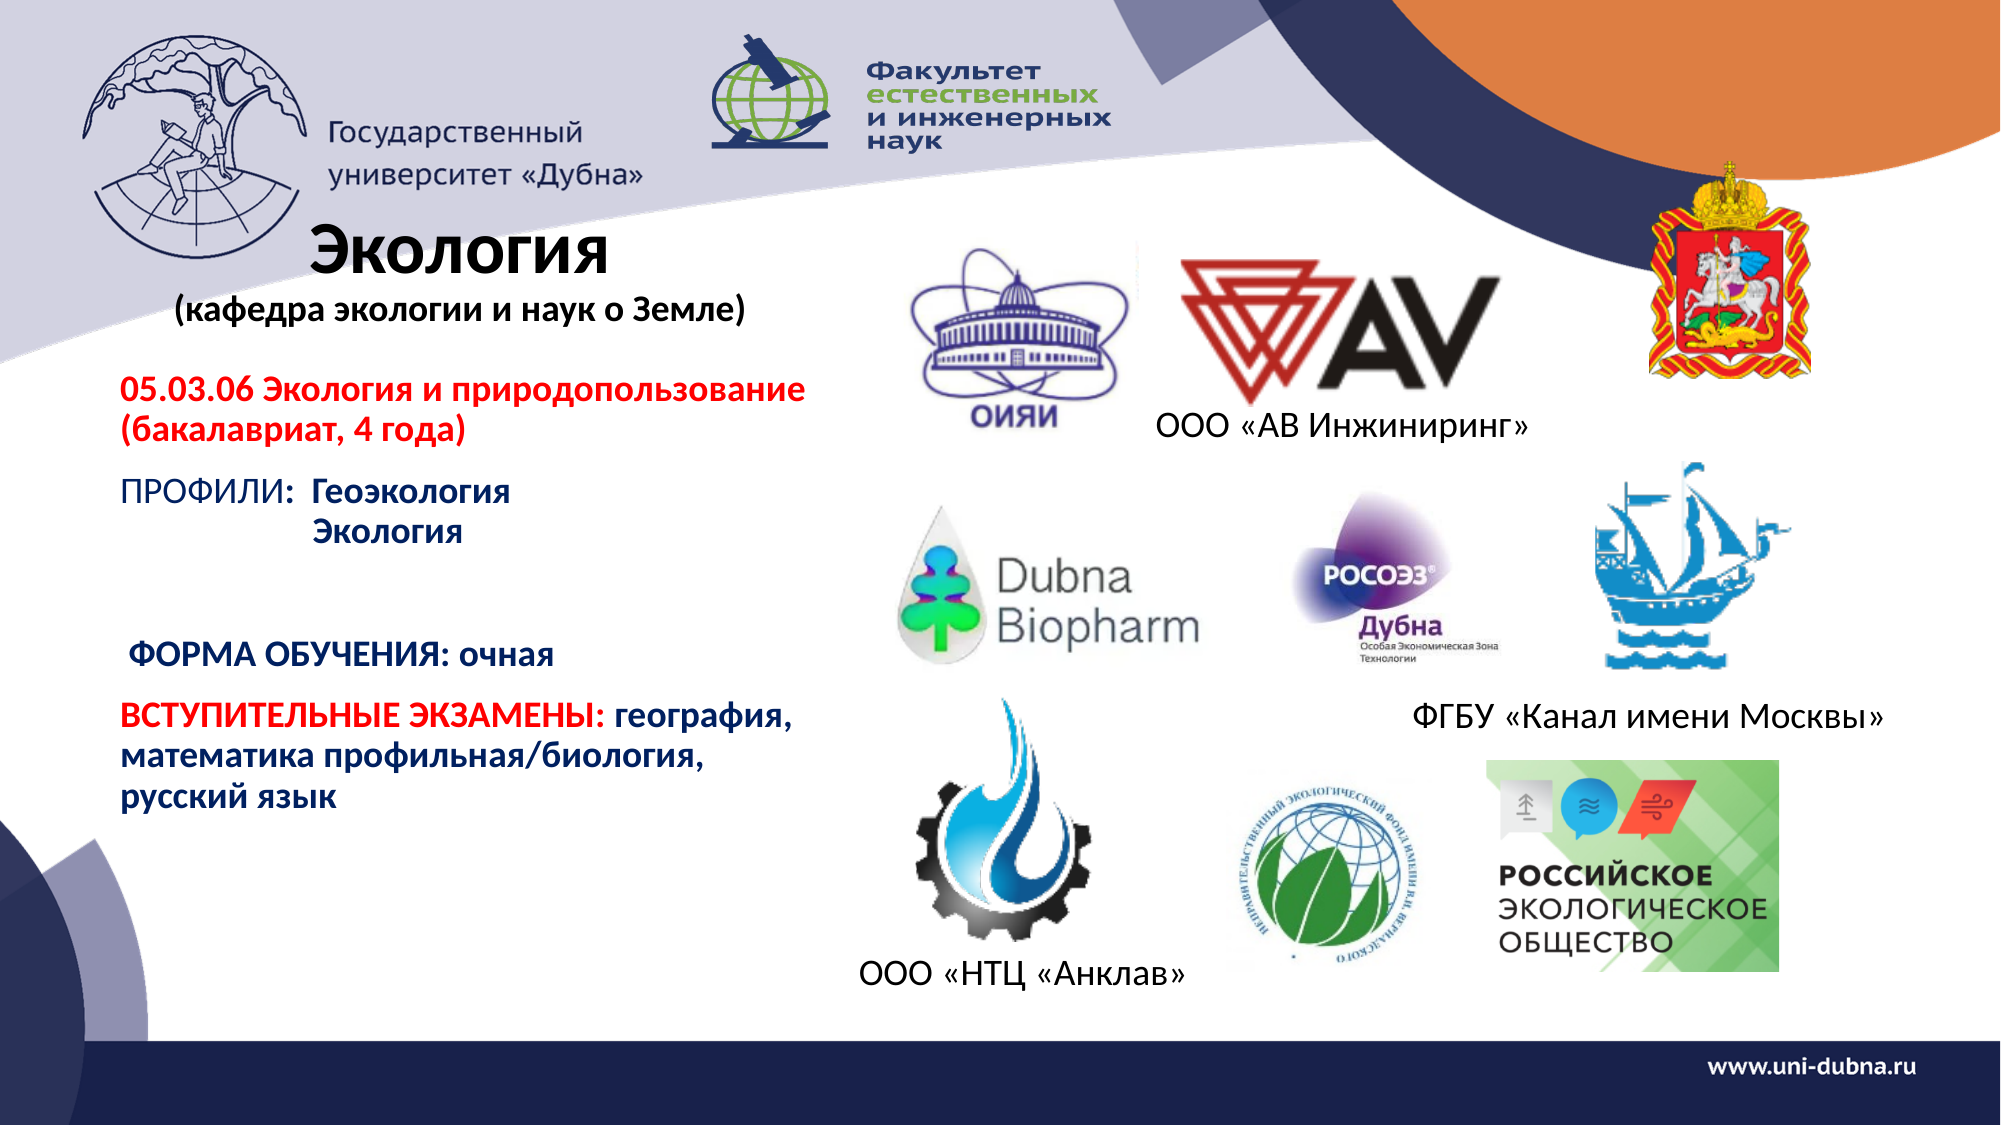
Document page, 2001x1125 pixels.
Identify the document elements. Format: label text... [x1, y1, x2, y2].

text_box ООО «НТЦ «Анклав» [843, 940, 1203, 1001]
text_box 05.03.06 Экология и природопользование (бакалавриат, 4 года) ПРОФИЛИ: Геоэкология Экология ФОРМА ОБУЧЕНИЯ: очная ВСТУПИТЕЛЬНЫЕ ЭКЗАМЕНЫ: география, математика профильная/биология, русский язык [105, 361, 851, 987]
text_box ООО «АВ Инжиниринг» [1143, 392, 1546, 453]
text_box Экология (кафедра экологии и наук о Земле) [137, 74, 783, 338]
picture [0, 0, 2001, 1125]
text_box ФГБУ «Канал имени Москвы» [1397, 683, 1902, 744]
